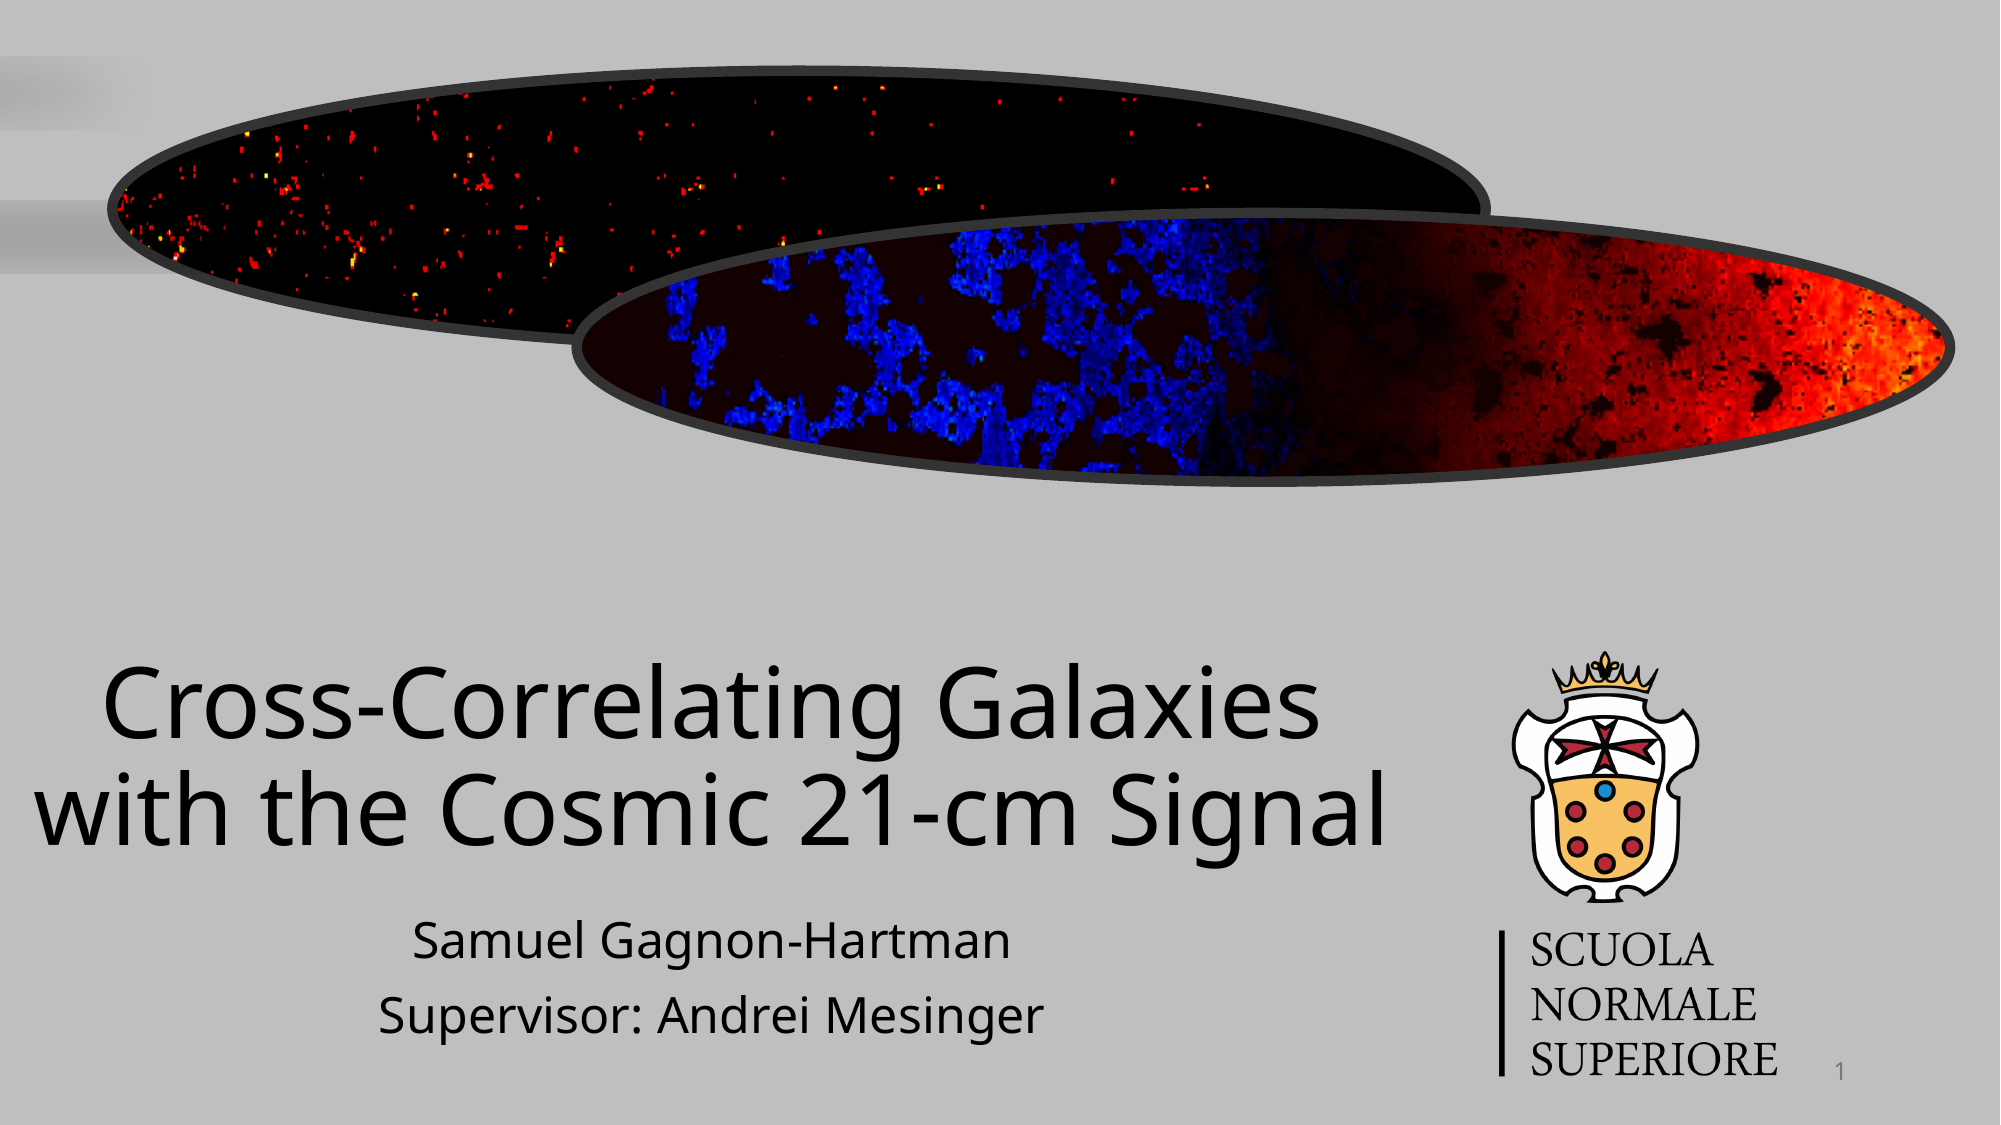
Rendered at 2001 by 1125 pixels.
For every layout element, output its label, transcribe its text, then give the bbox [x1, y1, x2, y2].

slide_number 1 [1412, 1042, 1863, 1103]
picture [111, 70, 1951, 483]
title Cross-Correlating Galaxies with the Cosmic 21-cm Signal [12, 570, 1413, 875]
picture [1496, 649, 1779, 1079]
subtitle Samuel Gagnon-Hartman Supervisor: Andrei Mesinger [284, 907, 1141, 1055]
